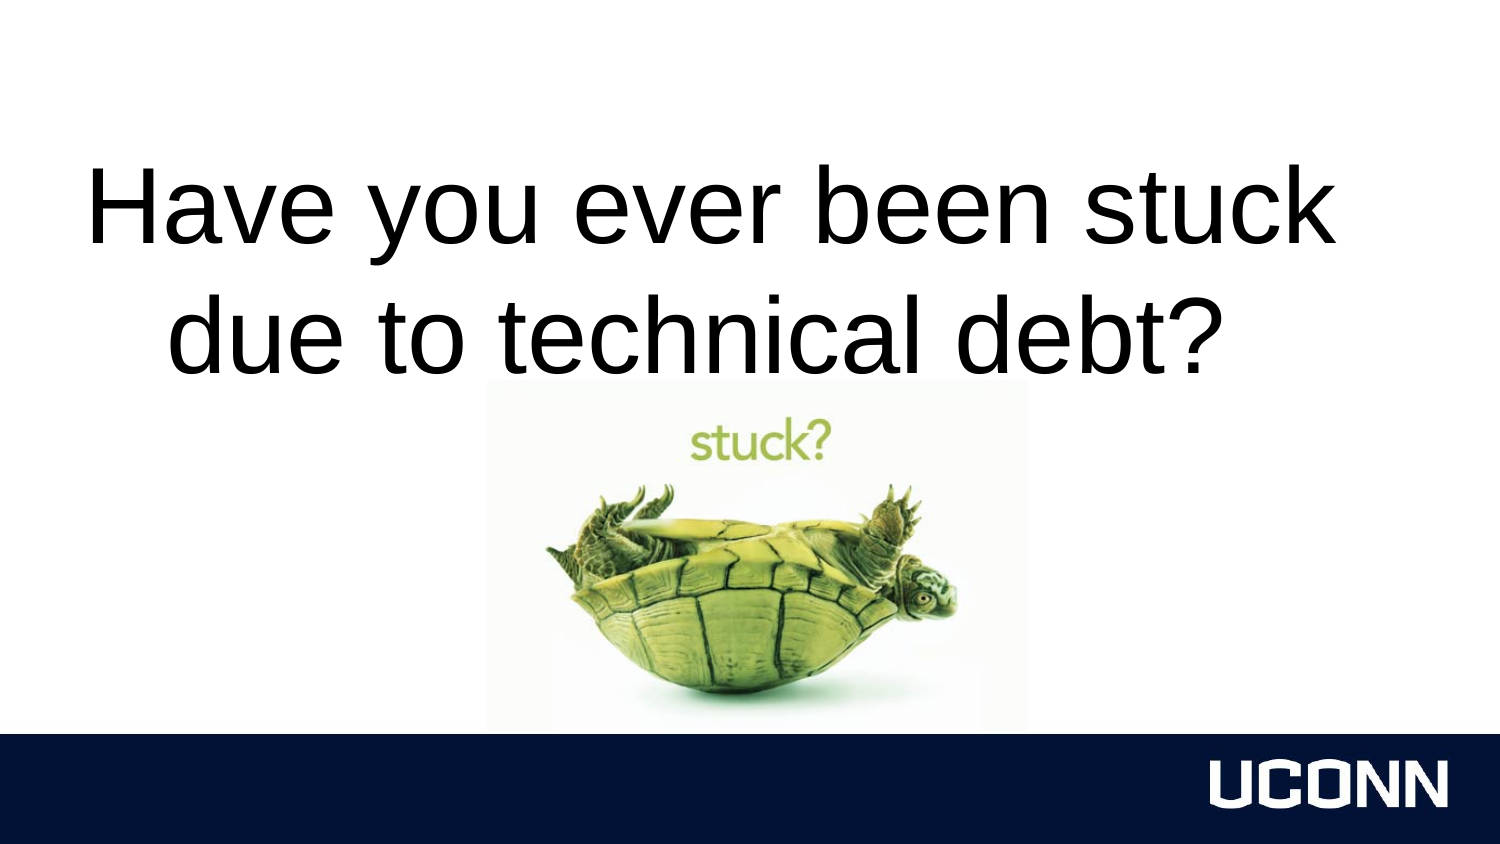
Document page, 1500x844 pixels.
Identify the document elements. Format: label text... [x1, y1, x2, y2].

title Have you ever been stuck due to technical debt? [68, 135, 1354, 403]
picture [0, 0, 1500, 844]
